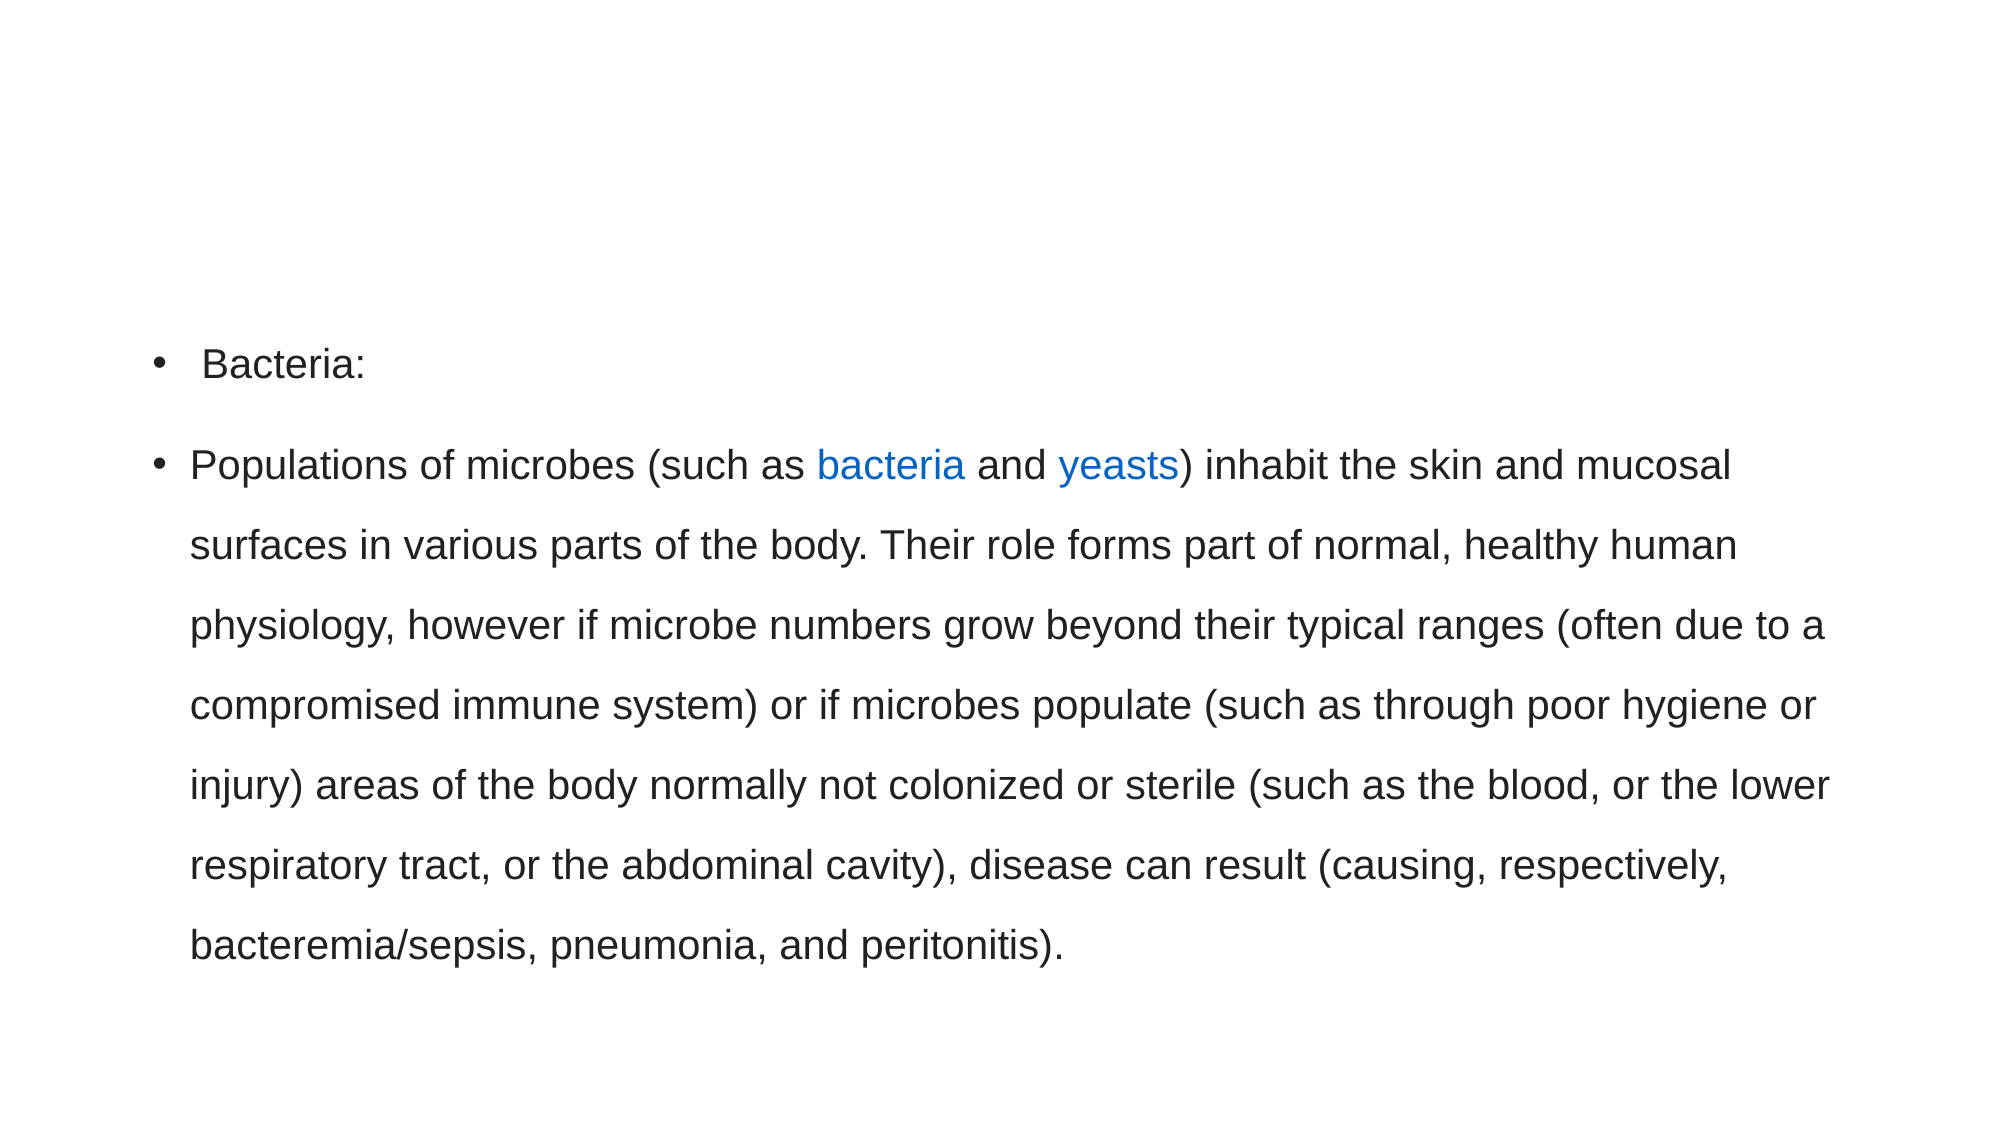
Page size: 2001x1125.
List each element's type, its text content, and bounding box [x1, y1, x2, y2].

list Bacteria: Populations of microbes (such as bacteria and yeasts) inhabit the skin and mucosal surfaces in various parts of the body. Their role forms part of normal, healthy human physiology, however if microbe numbers grow beyond their typical ranges (often due to a compromised immune system) or if microbes populate (such as through poor hygiene or injury) areas of the body normally not colonized or sterile (such as the blood, or the lower respiratory tract, or the abdominal cavity), disease can result (causing, respectively, bacteremia/sepsis, pneumonia, and peritonitis). [137, 299, 1863, 1014]
